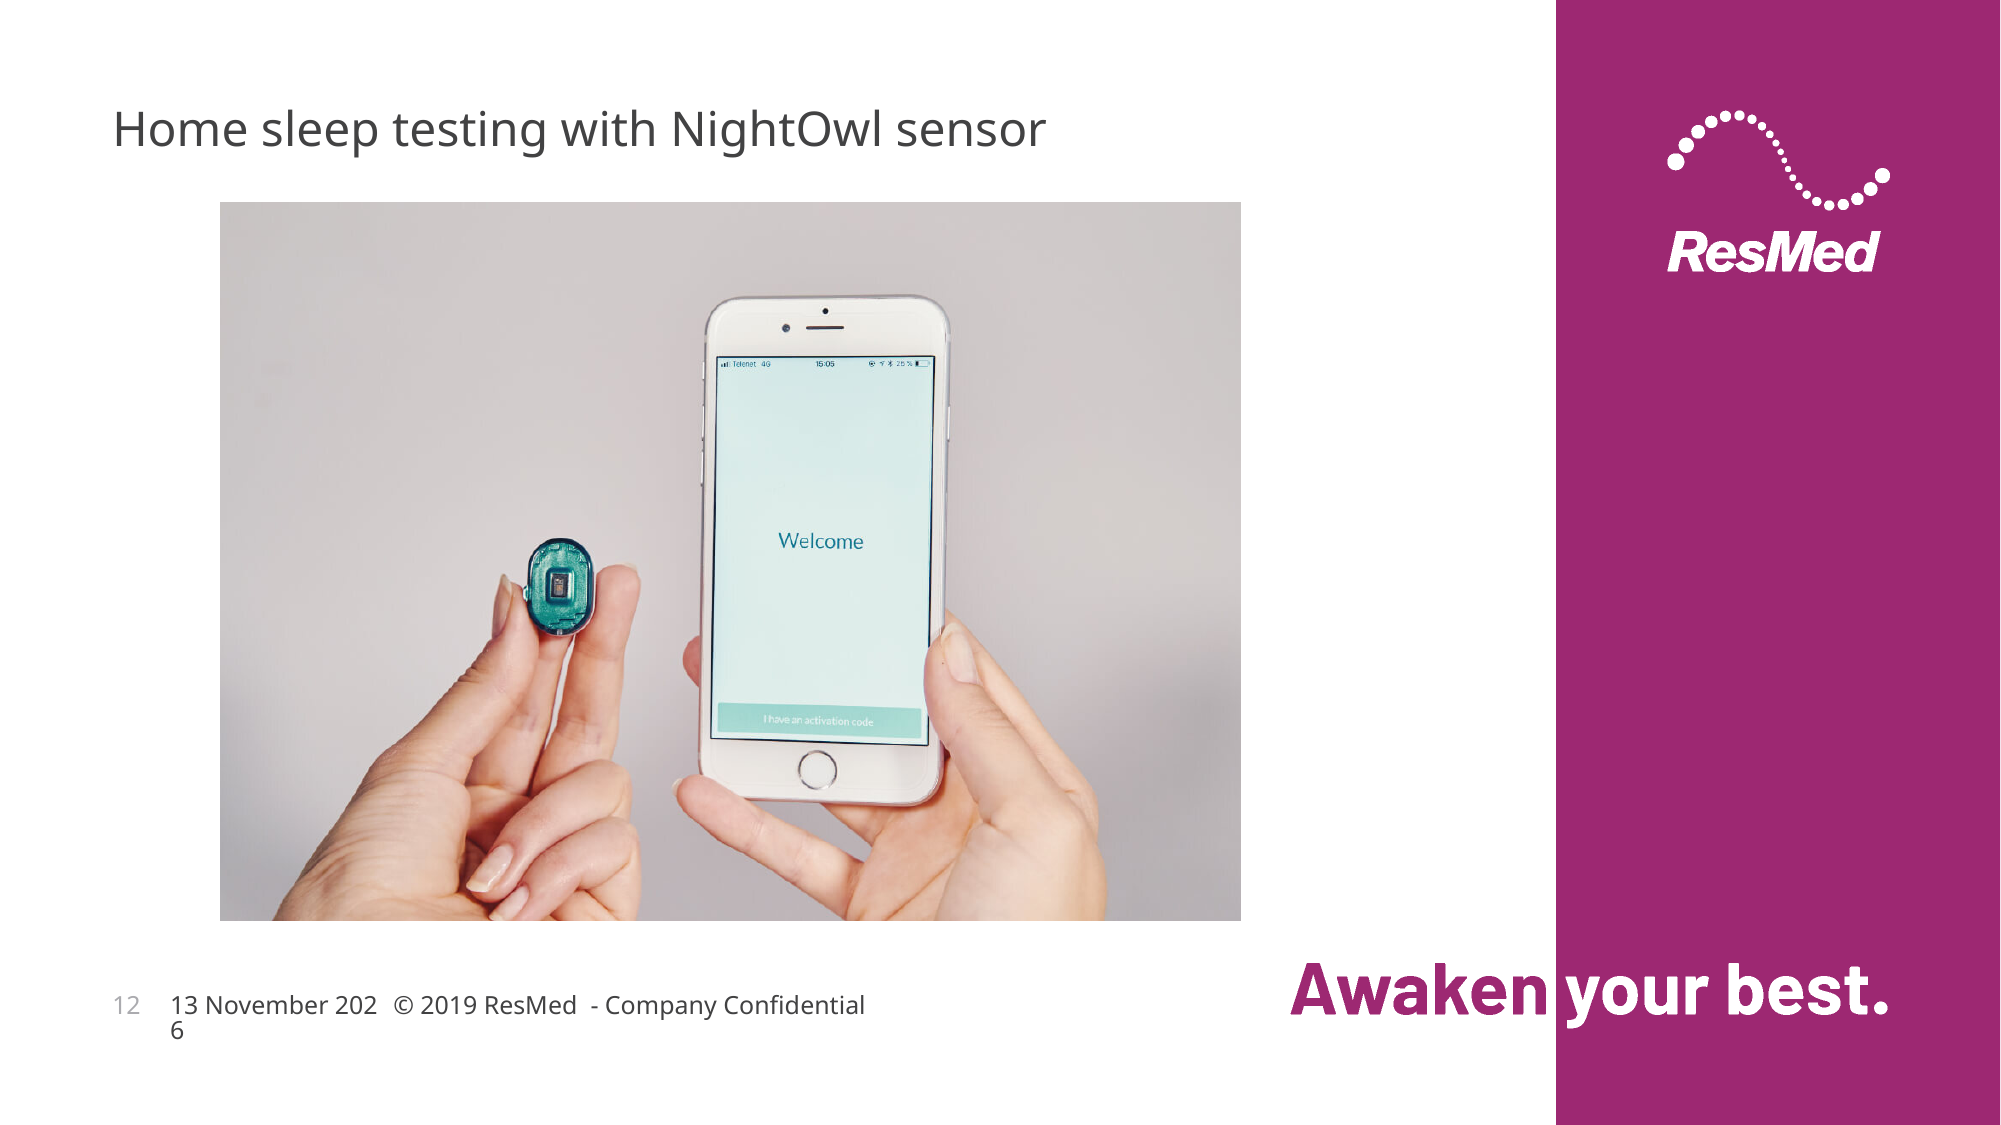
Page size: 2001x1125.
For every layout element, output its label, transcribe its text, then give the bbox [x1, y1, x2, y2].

footer © 2019 ResMed - Company Confidential [393, 991, 1069, 1022]
slide_number 12 [112, 991, 162, 1022]
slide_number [170, 991, 386, 1022]
title Home sleep testing with NightOwl sensor [112, 66, 1424, 166]
picture [0, 0, 2001, 1125]
